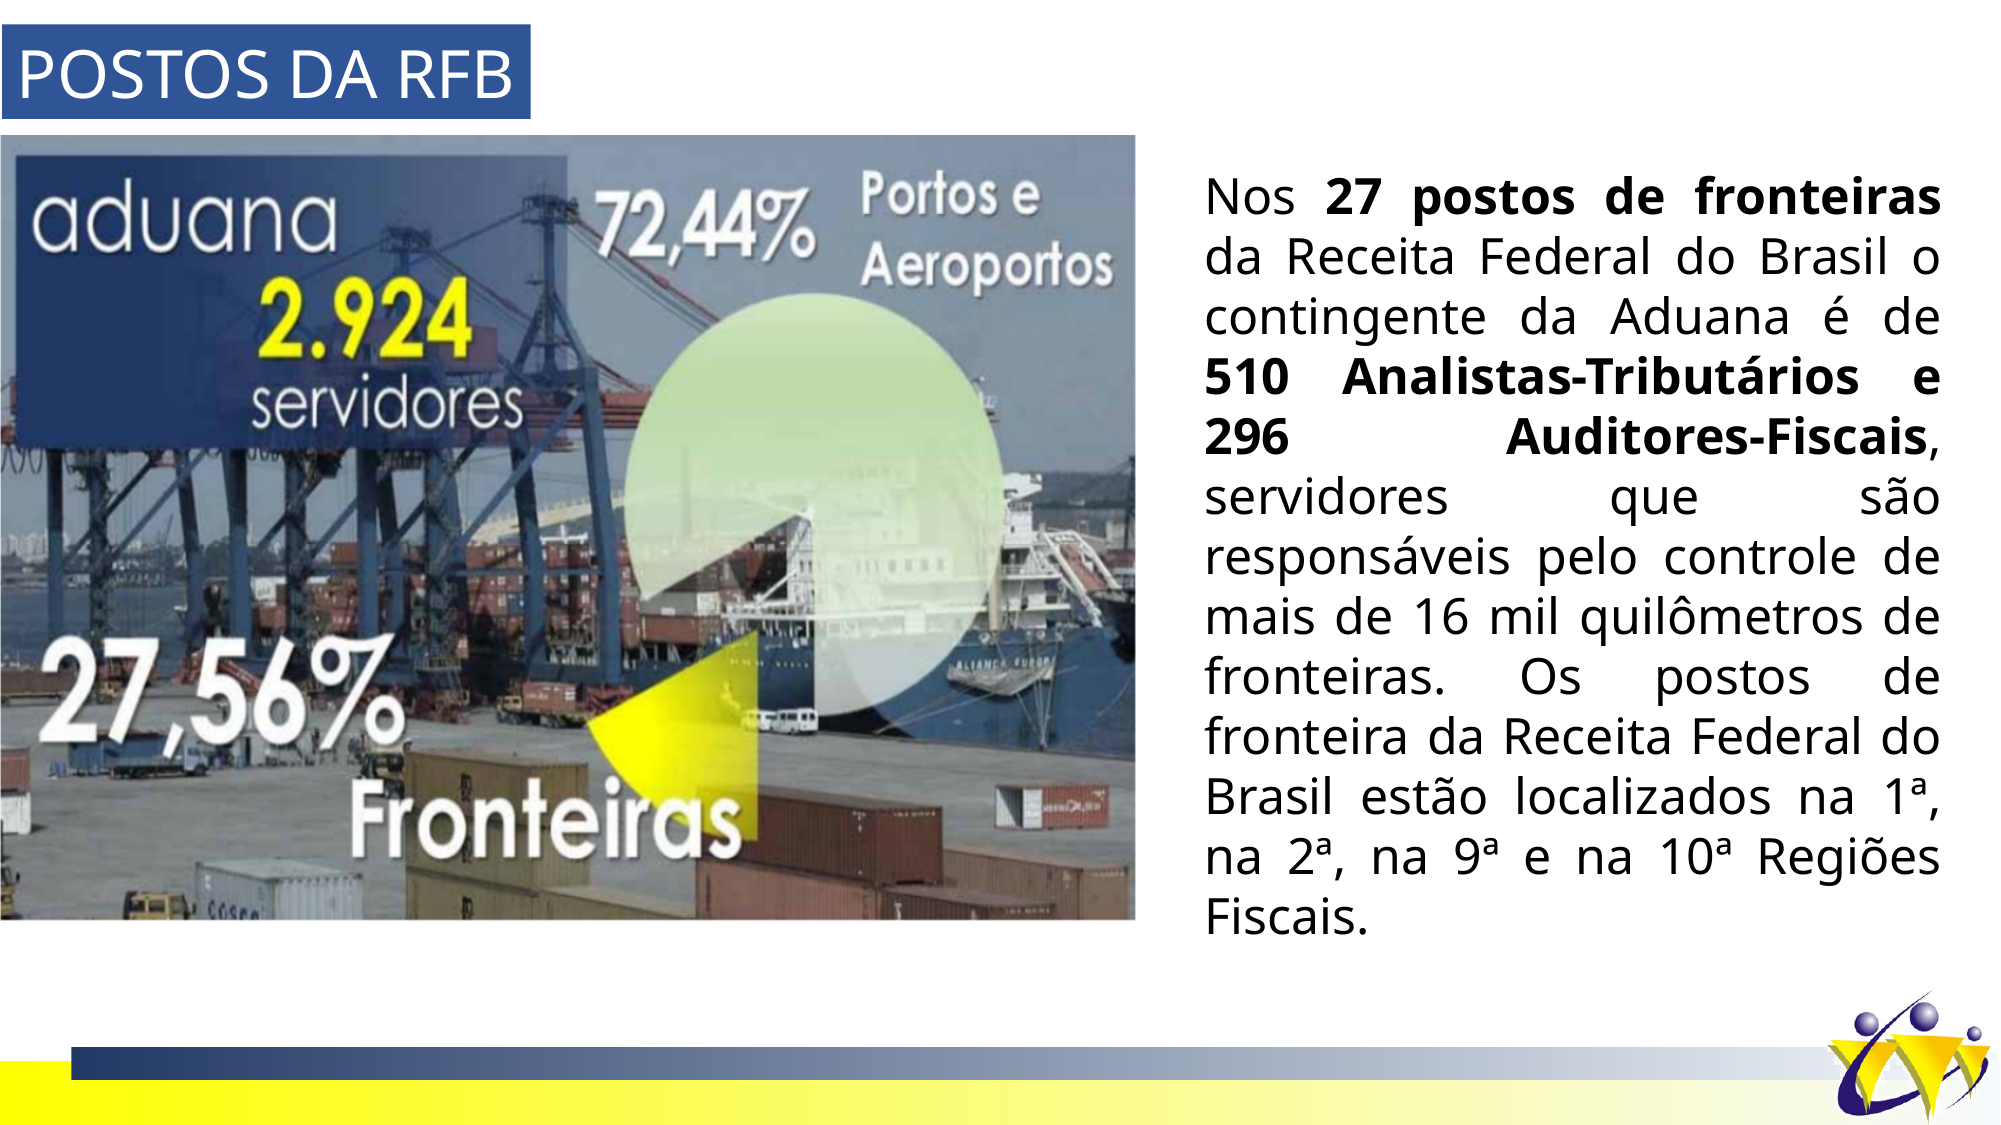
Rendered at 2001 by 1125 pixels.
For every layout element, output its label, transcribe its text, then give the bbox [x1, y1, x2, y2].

picture [0, 135, 1136, 922]
text_box POSTOS DA RFB [2, 24, 531, 119]
text_box Nos 27 postos de fronteiras da Receita Federal do Brasil o contingente da Aduana é de 510 Analistas-Tributários e 296 Auditores-Fiscais, servidores que são responsáveis pelo controle de mais de 16 mil quilômetros de fronteiras. Os postos de fronteira da Receita Federal do Brasil estão localizados na 1ª, na 2ª, na 9ª e na 10ª Regiões Fiscais. [1190, 157, 1957, 952]
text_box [0, 977, 2000, 1125]
